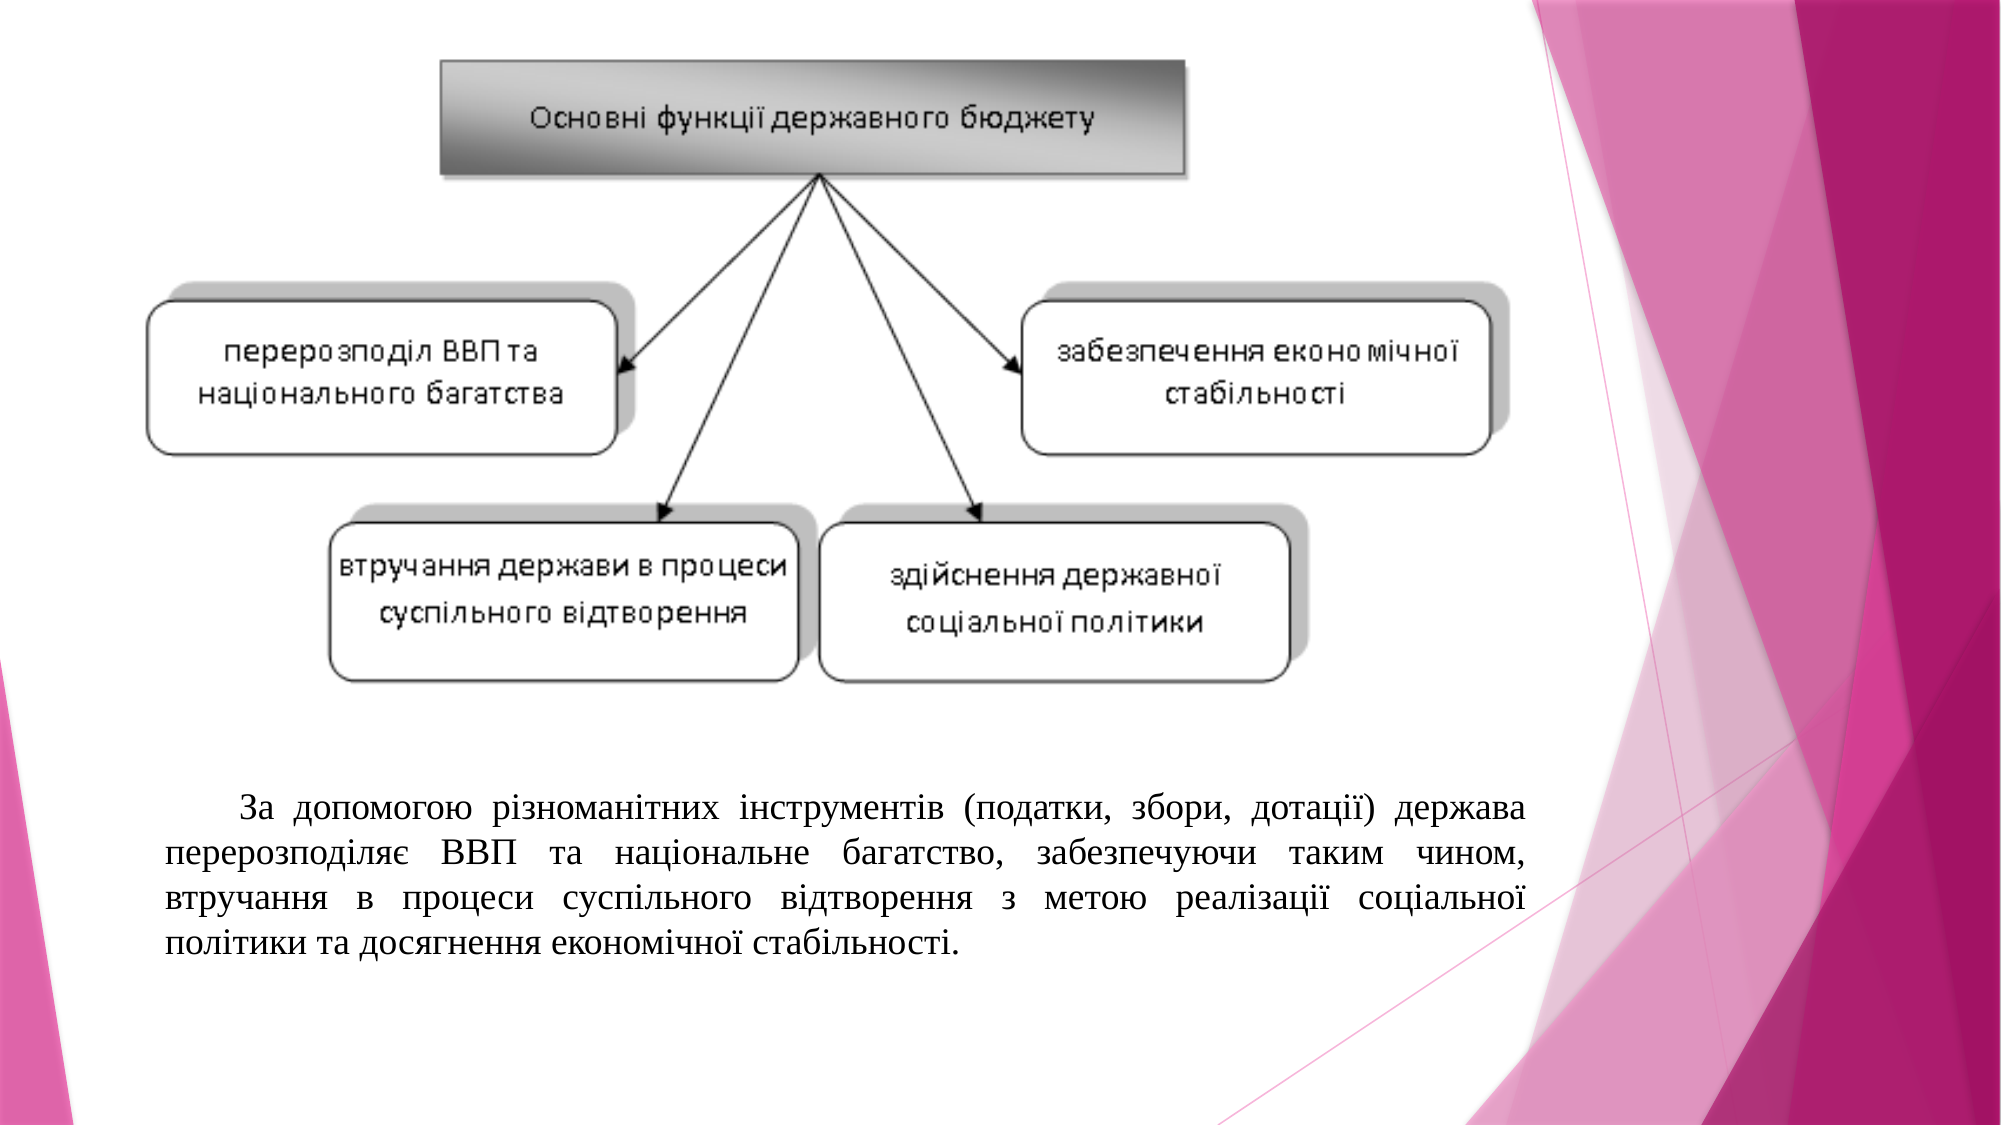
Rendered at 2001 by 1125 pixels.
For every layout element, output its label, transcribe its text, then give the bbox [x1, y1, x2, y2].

text_box За допомогою різноманітних інструментів (податки, збори, дотації) держава перерозподіляє ВВП та національне багатство, забезпечуючи таким чином, втручання в процеси суспільного відтворення з метою реалізації соціальної політики та досягнення економічної стабільності. [150, 775, 1543, 970]
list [143, 58, 1514, 688]
